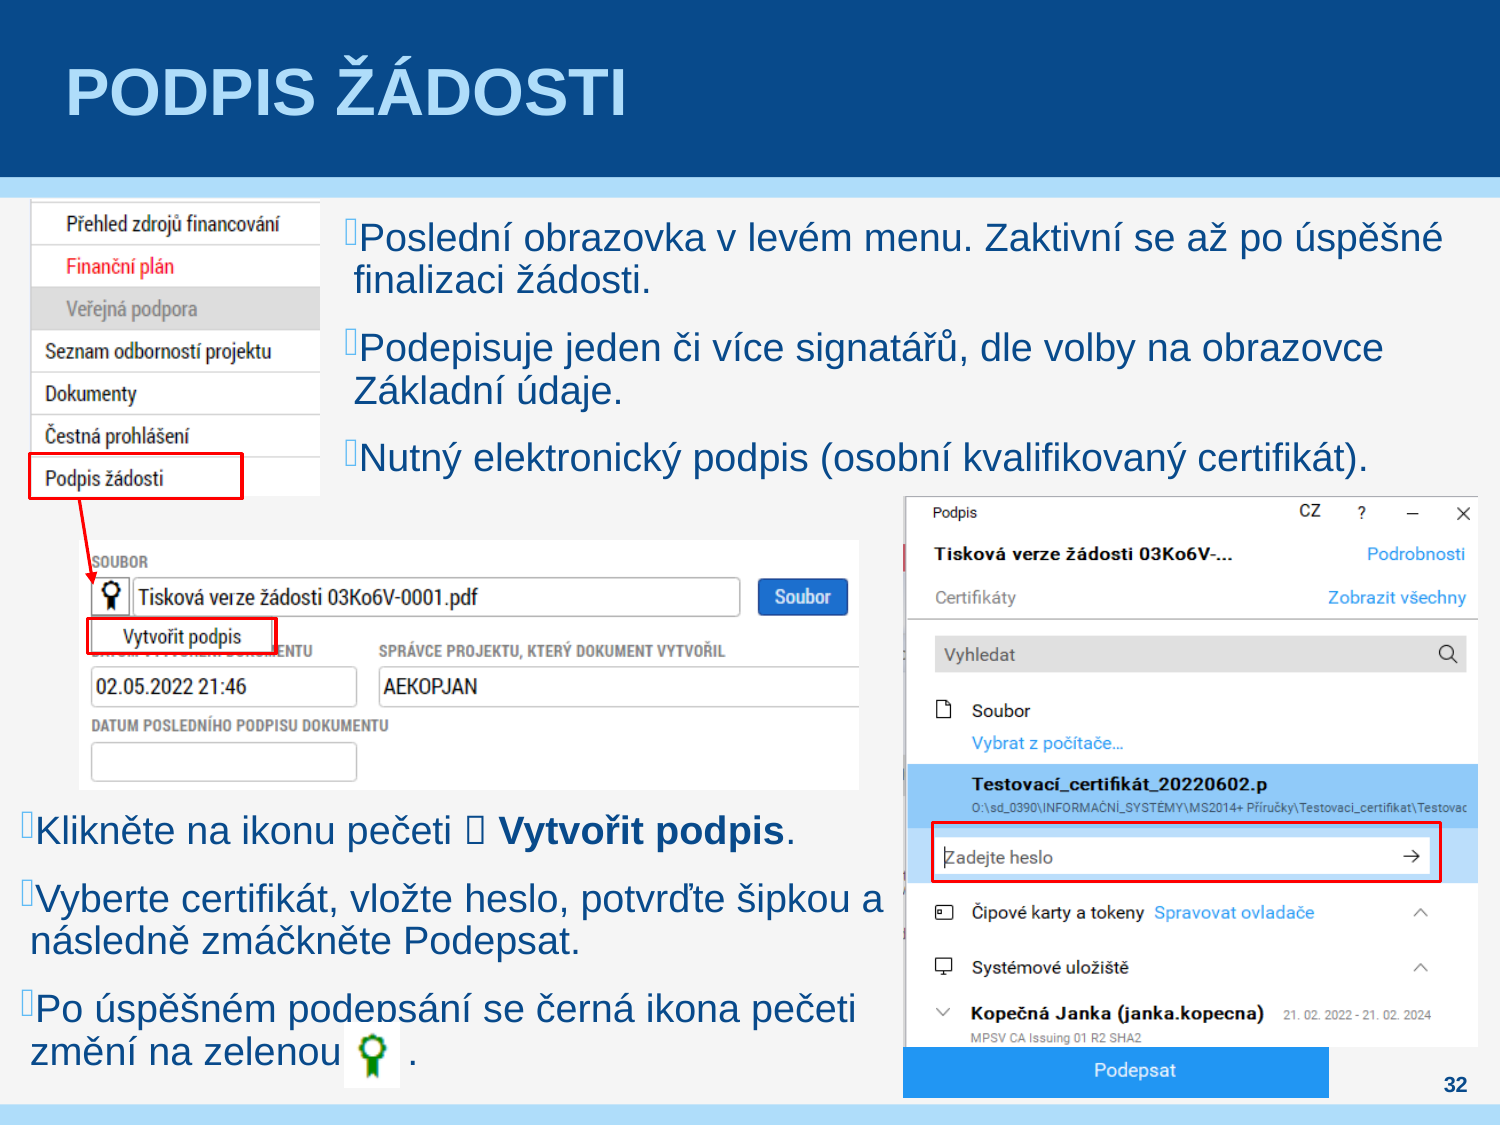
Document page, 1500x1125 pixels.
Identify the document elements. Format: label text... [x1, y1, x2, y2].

picture [344, 1022, 400, 1088]
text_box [78, 498, 94, 585]
list Poslední obrazovka v levém menu. Zaktivní se až po úspěšné finalizaci žádosti. Podepisuje jeden či více signatářů, dle volby na obrazovce Základní údaje. Nutný elektronický podpis (osobní kvalifikovaný certifikát). [344, 216, 1495, 505]
text_box Klikněte na ikonu pečeti  Vytvořit podpis. Vyberte certifikát, vložte heslo, potvrďte šipkou a následně zmáčkněte Podepsat. Po úspěšném podepsání se černá ikona pečeti změní na zelenou . [5, 802, 898, 1082]
picture [78, 540, 859, 790]
slide_number 32 [1417, 1068, 1495, 1099]
title podpis žádosti [59, 0, 1441, 178]
picture [903, 496, 1478, 1099]
picture [29, 199, 320, 496]
